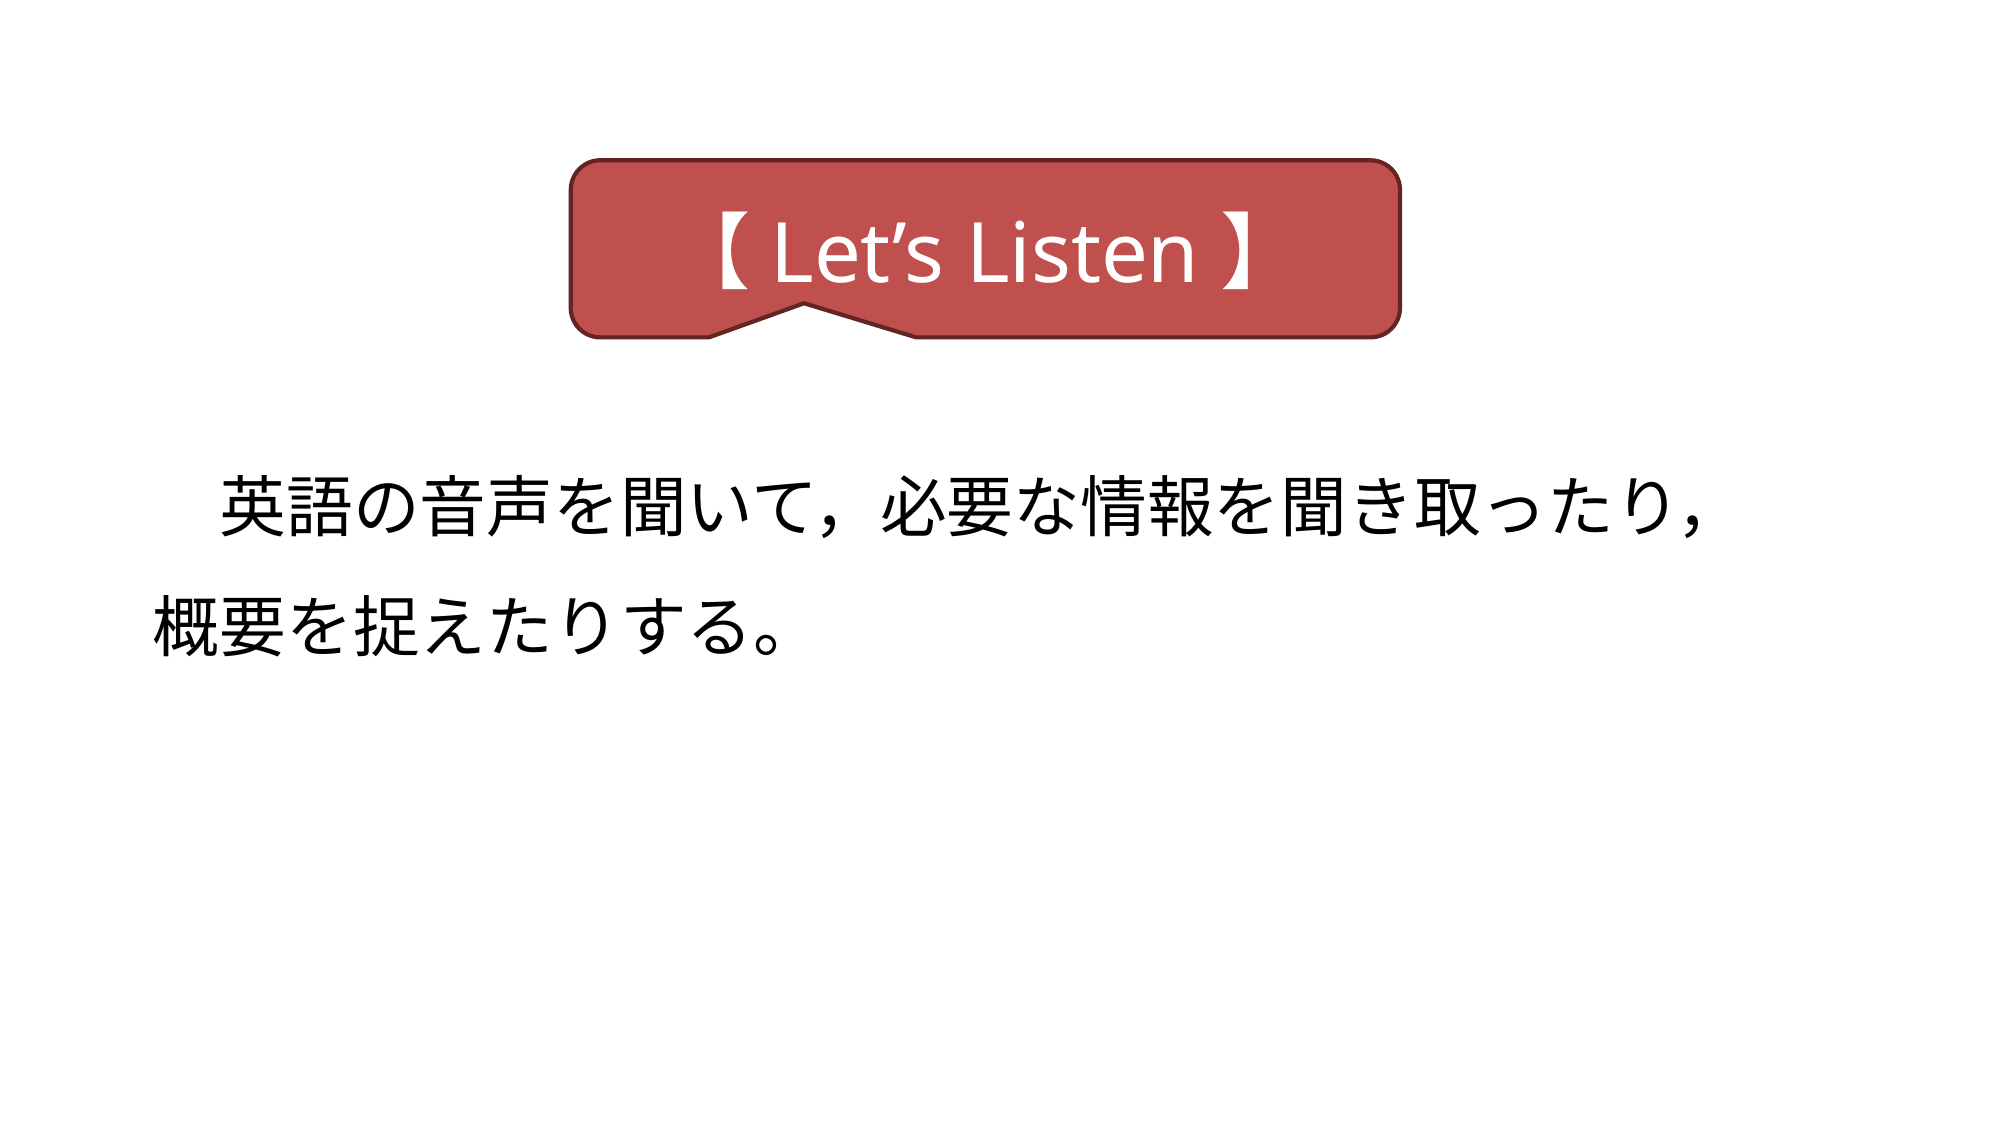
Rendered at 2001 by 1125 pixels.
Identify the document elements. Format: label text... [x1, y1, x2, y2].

text_box 英語の音声を聞いて，必要な情報を聞き取ったり，概要を捉えたりする。 [138, 337, 1778, 772]
text_box 【Let’s Listen】 [568, 158, 1403, 337]
